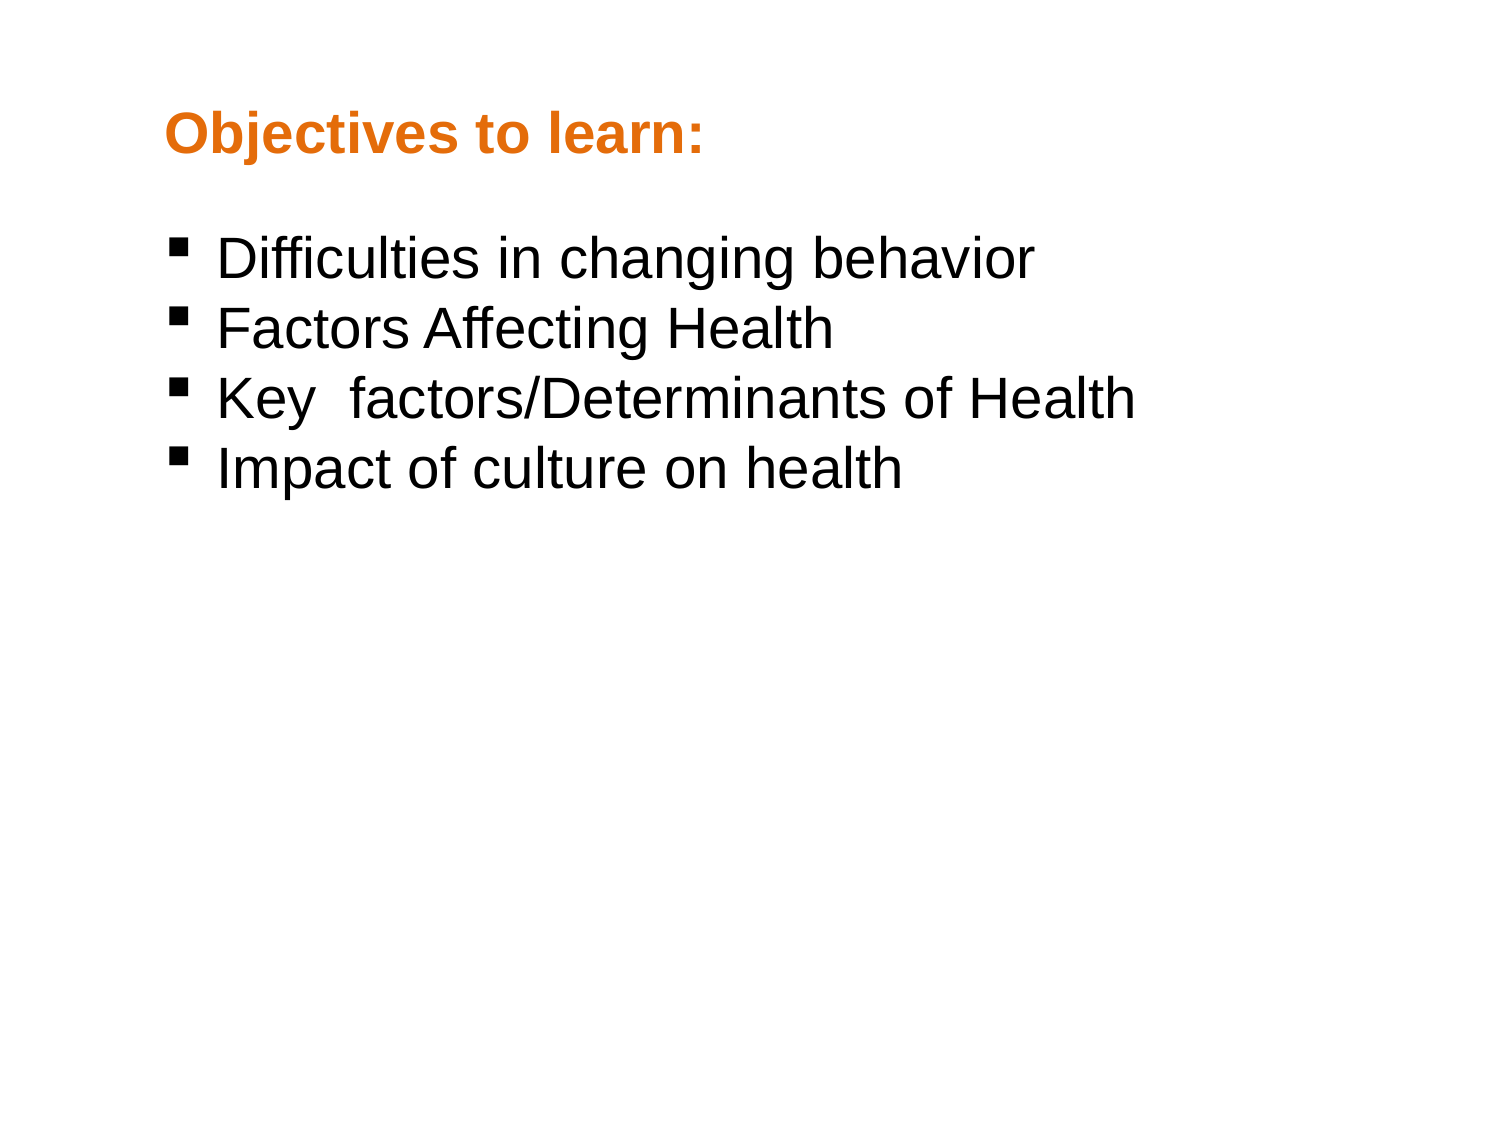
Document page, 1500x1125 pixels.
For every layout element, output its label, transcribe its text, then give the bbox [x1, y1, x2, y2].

text_box Difficulties in changing behavior Factors Affecting Health Key factors/Determinants of Health Impact of culture on health [150, 212, 1388, 508]
text_box Objectives to learn: [149, 87, 838, 173]
